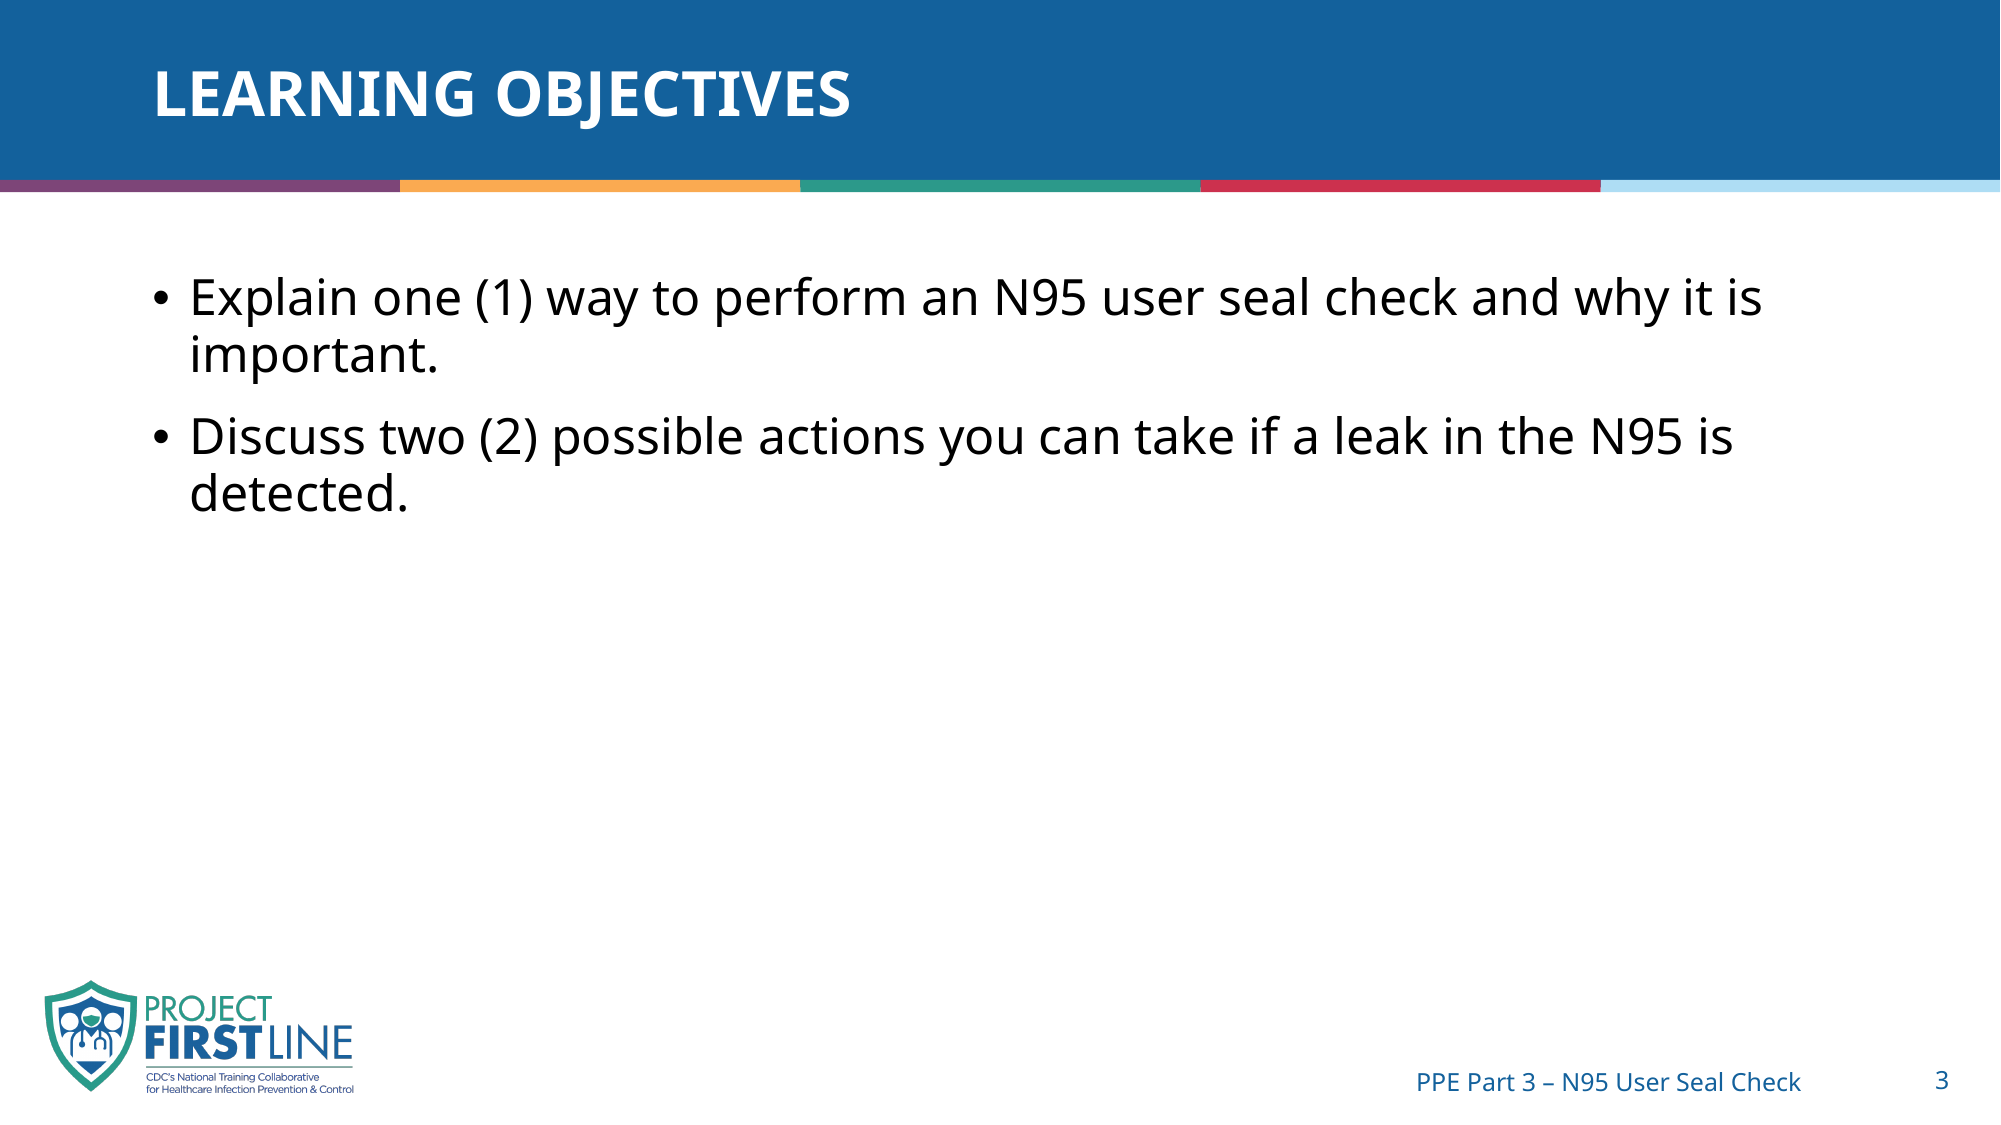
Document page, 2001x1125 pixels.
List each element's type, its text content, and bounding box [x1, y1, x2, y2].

list Explain one (1) way to perform an N95 user seal check and why it is important. Discuss two (2) possible actions you can take if a leak in the N95 is detected. [137, 262, 1905, 971]
picture [23, 970, 374, 1103]
title Learning Objectives [137, 39, 1863, 155]
slide_number 3 [1862, 1051, 1965, 1112]
footer PPE Part 3 – N95 User Seal Check [767, 1051, 1817, 1112]
